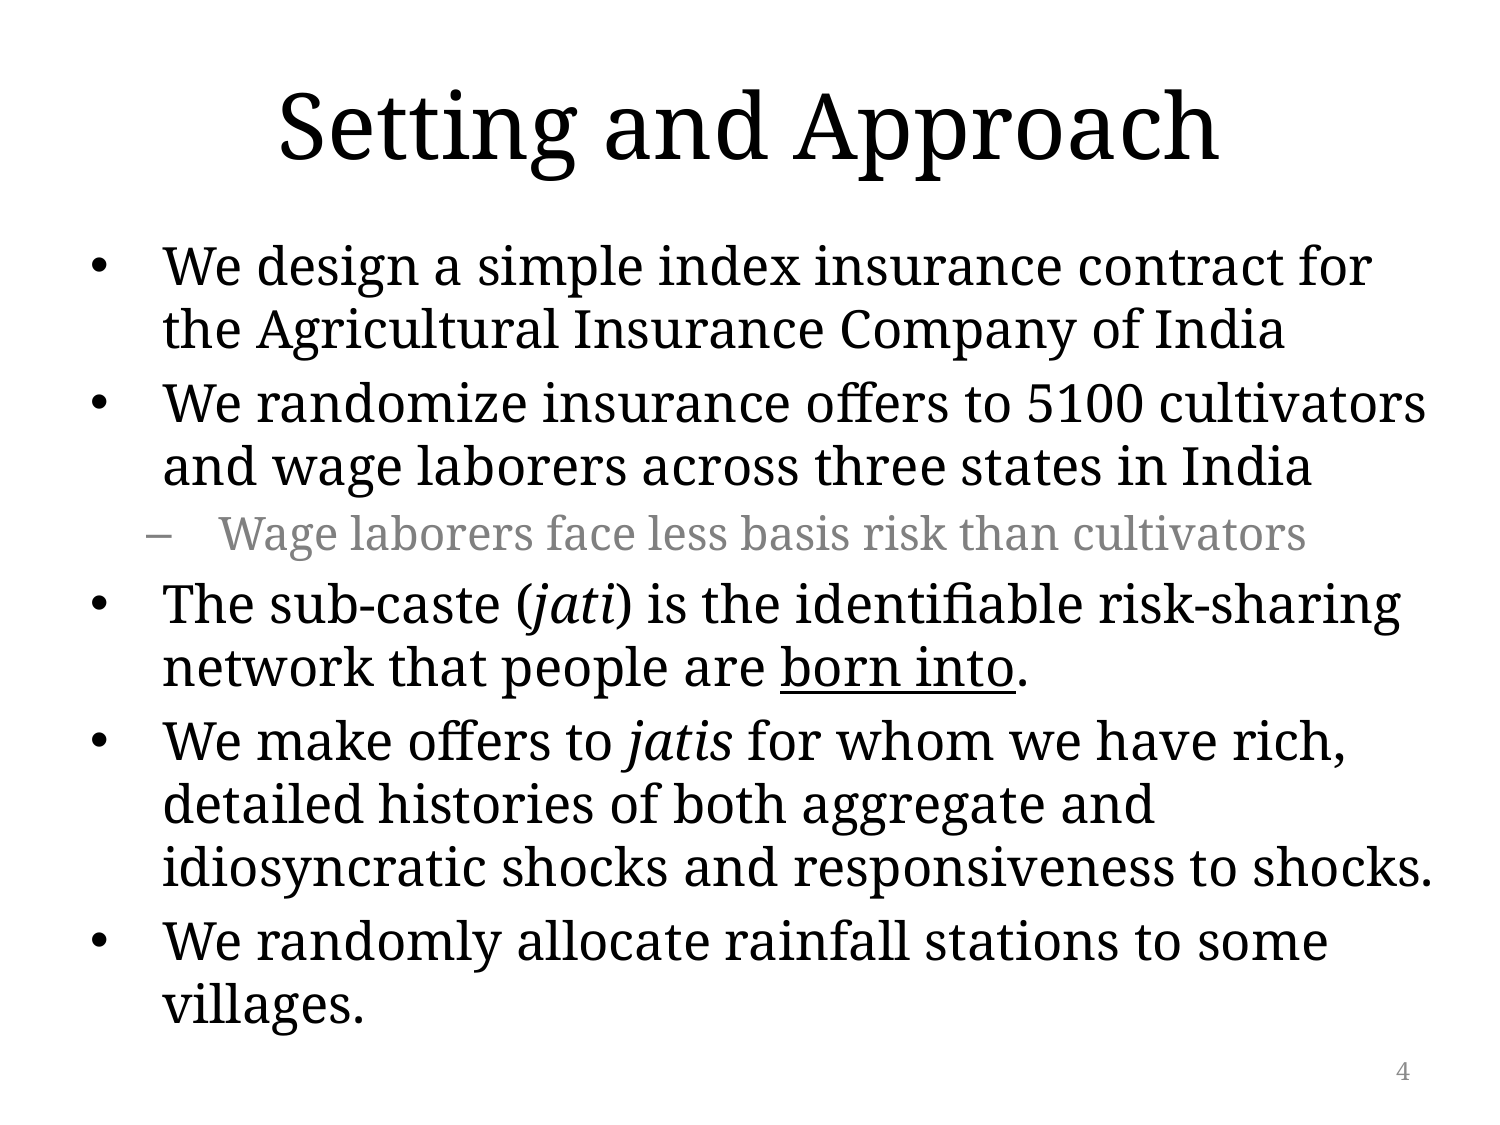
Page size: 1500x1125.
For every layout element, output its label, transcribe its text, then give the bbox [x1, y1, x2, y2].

list We design a simple index insurance contract for the Agricultural Insurance Company of India We randomize insurance offers to 5100 cultivators and wage laborers across three states in India Wage laborers face less basis risk than cultivators The sub-caste (jati) is the identifiable risk-sharing network that people are born into. We make offers to jatis for whom we have rich, detailed histories of both aggregate and idiosyncratic shocks and responsiveness to shocks. We randomly allocate rainfall stations to some villages. [75, 224, 1450, 1063]
title Setting and Approach [75, 45, 1425, 200]
slide_number 4 [1074, 1042, 1425, 1103]
